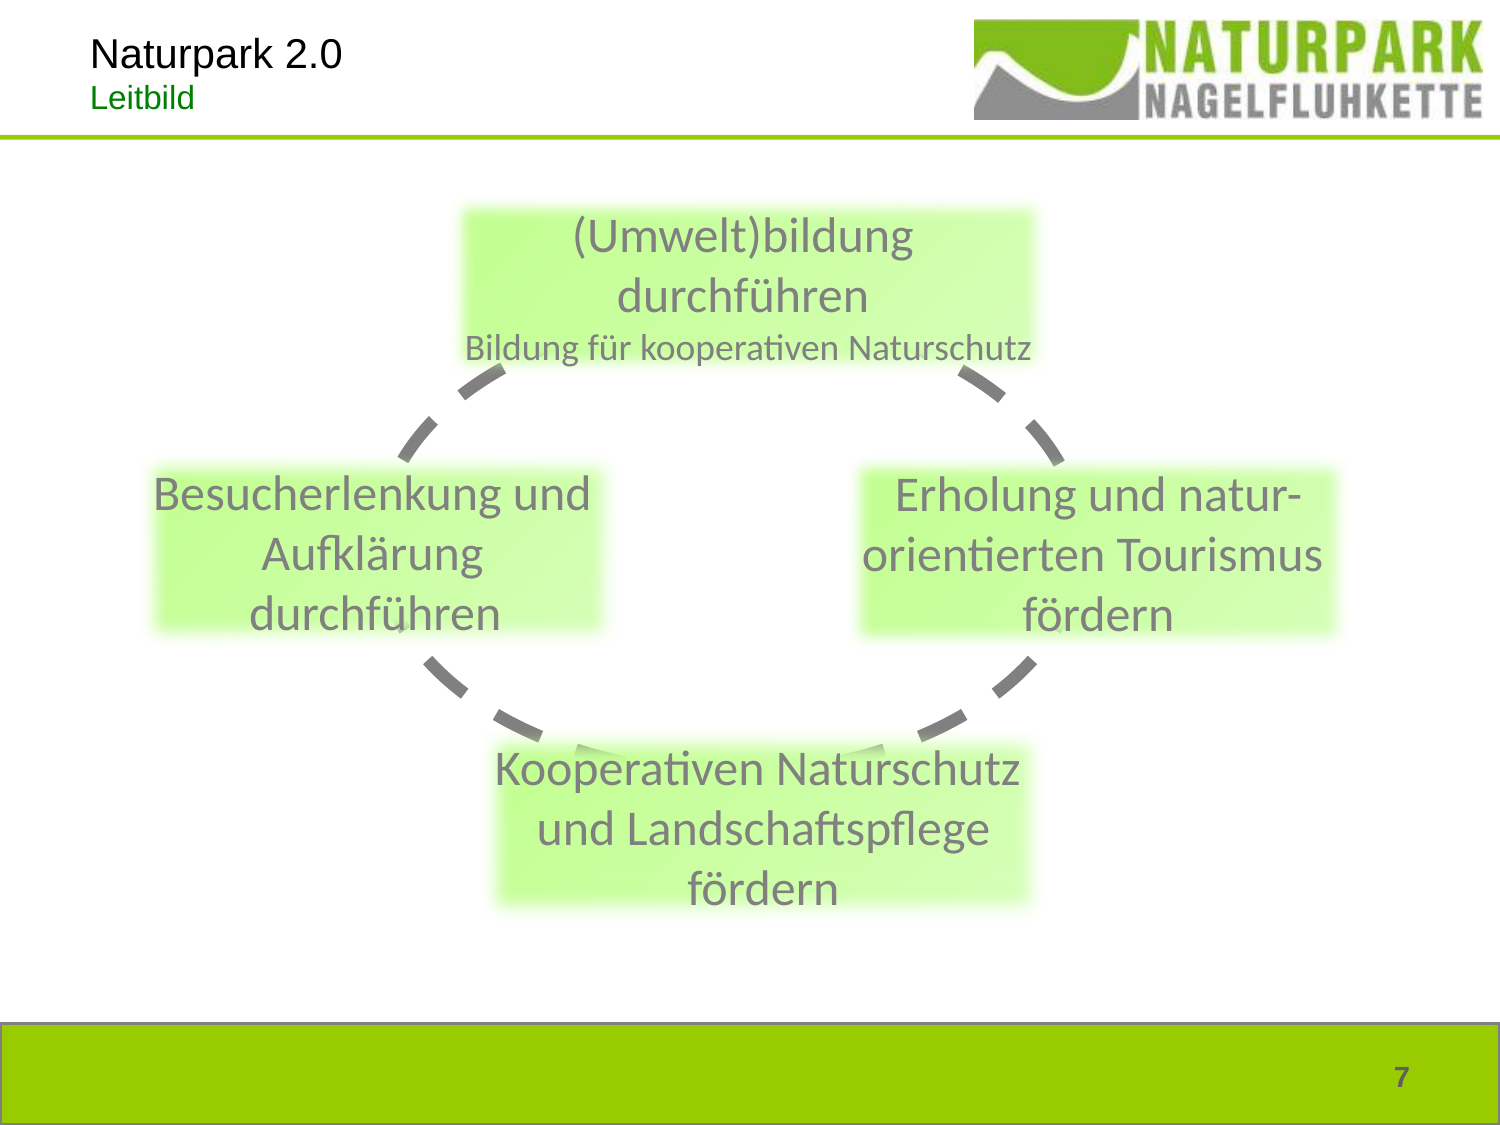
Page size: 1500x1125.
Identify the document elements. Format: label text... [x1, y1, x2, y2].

text_box Naturpark 2.0 Leitbild [75, 19, 892, 159]
slide_number 7 [1316, 1051, 1425, 1125]
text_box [131, 194, 1358, 925]
picture [974, 19, 1483, 120]
